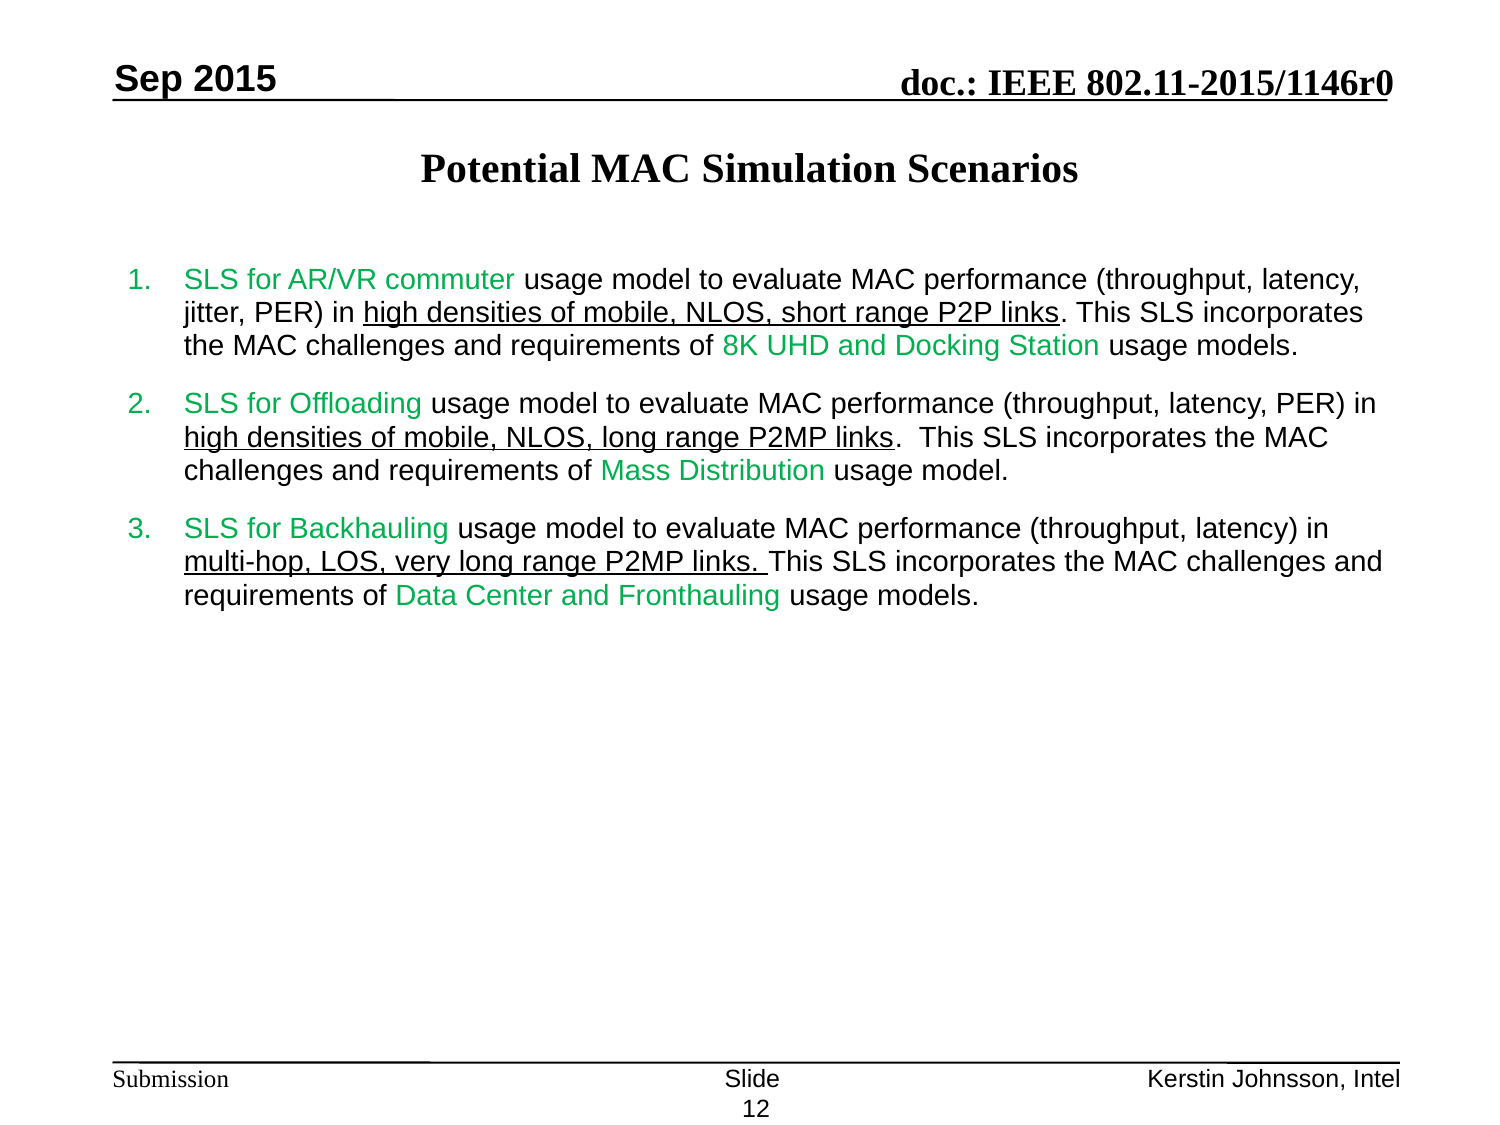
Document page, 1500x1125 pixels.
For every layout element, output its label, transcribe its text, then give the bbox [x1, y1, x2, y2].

slide_number Slide 12 [712, 1091, 800, 1123]
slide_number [114, 54, 423, 99]
text_box SLS for AR/VR commuter usage model to evaluate MAC performance (throughput, latency, jitter, PER) in high densities of mobile, NLOS, short range P2P links. This SLS incorporates the MAC challenges and requirements of 8K UHD and Docking Station usage models. SLS for Offloading usage model to evaluate MAC performance (throughput, latency, PER) in high densities of mobile, NLOS, long range P2MP links. This SLS incorporates the MAC challenges and requirements of Mass Distribution usage model. SLS for Backhauling usage model to evaluate MAC performance (throughput, latency) in multi-hop, LOS, very long range P2MP links. This SLS incorporates the MAC challenges and requirements of Data Center and Fronthauling usage models. [112, 255, 1412, 1091]
title Potential MAC Simulation Scenarios [0, 99, 1500, 232]
